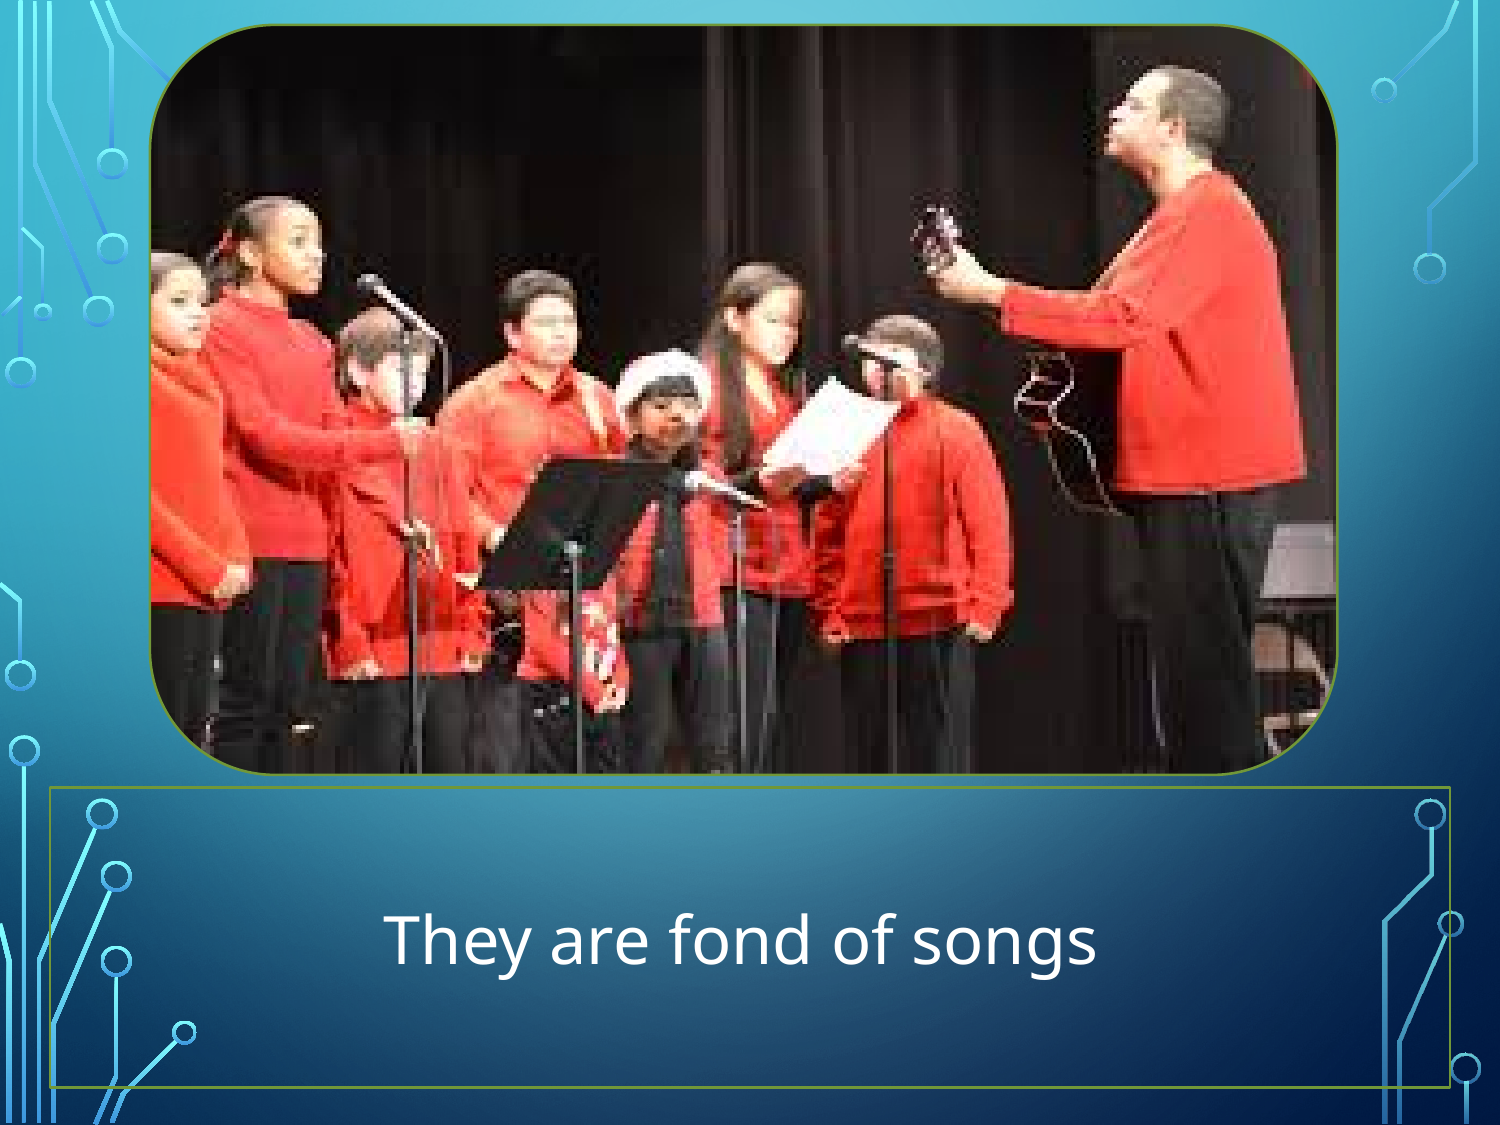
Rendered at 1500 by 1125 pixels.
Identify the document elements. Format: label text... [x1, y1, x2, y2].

text_box They are fond of songs [49, 786, 1451, 1089]
text_box [148, 23, 1339, 777]
